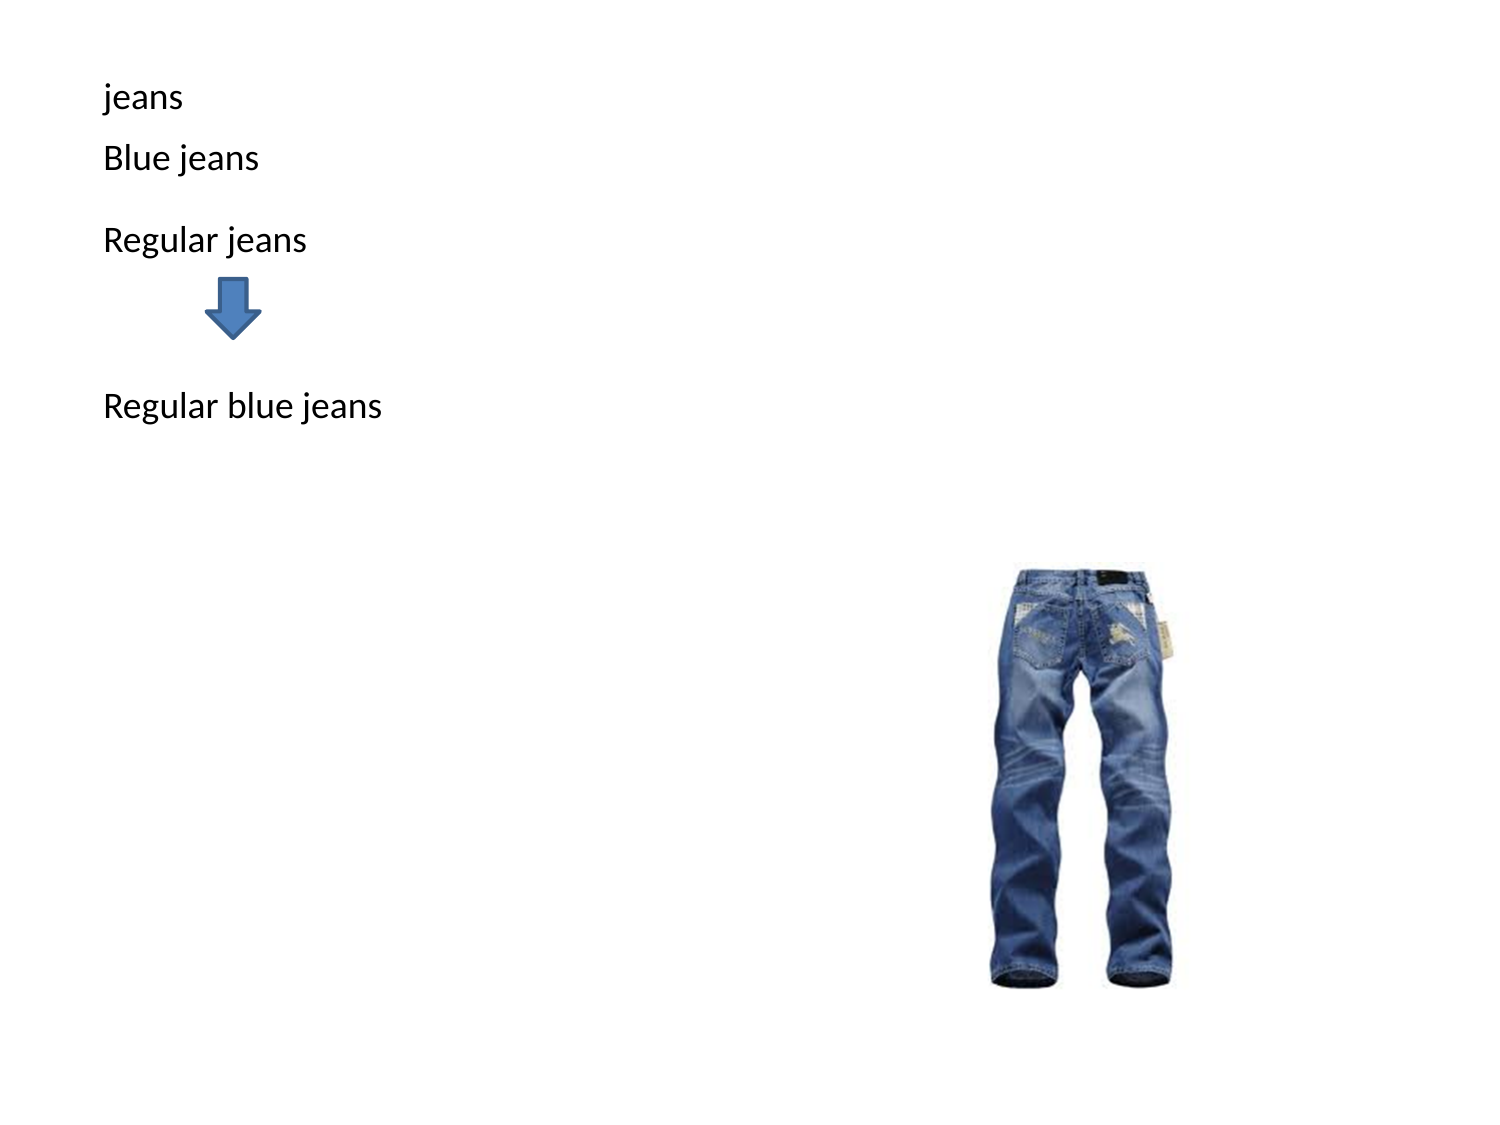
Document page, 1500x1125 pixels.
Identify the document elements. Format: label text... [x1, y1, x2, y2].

picture [938, 562, 1226, 995]
text_box Blue jeans [88, 125, 561, 186]
text_box Regular blue jeans [88, 373, 514, 434]
text_box jeans [88, 64, 432, 125]
text_box Regular jeans [88, 208, 491, 268]
text_box [204, 276, 262, 341]
